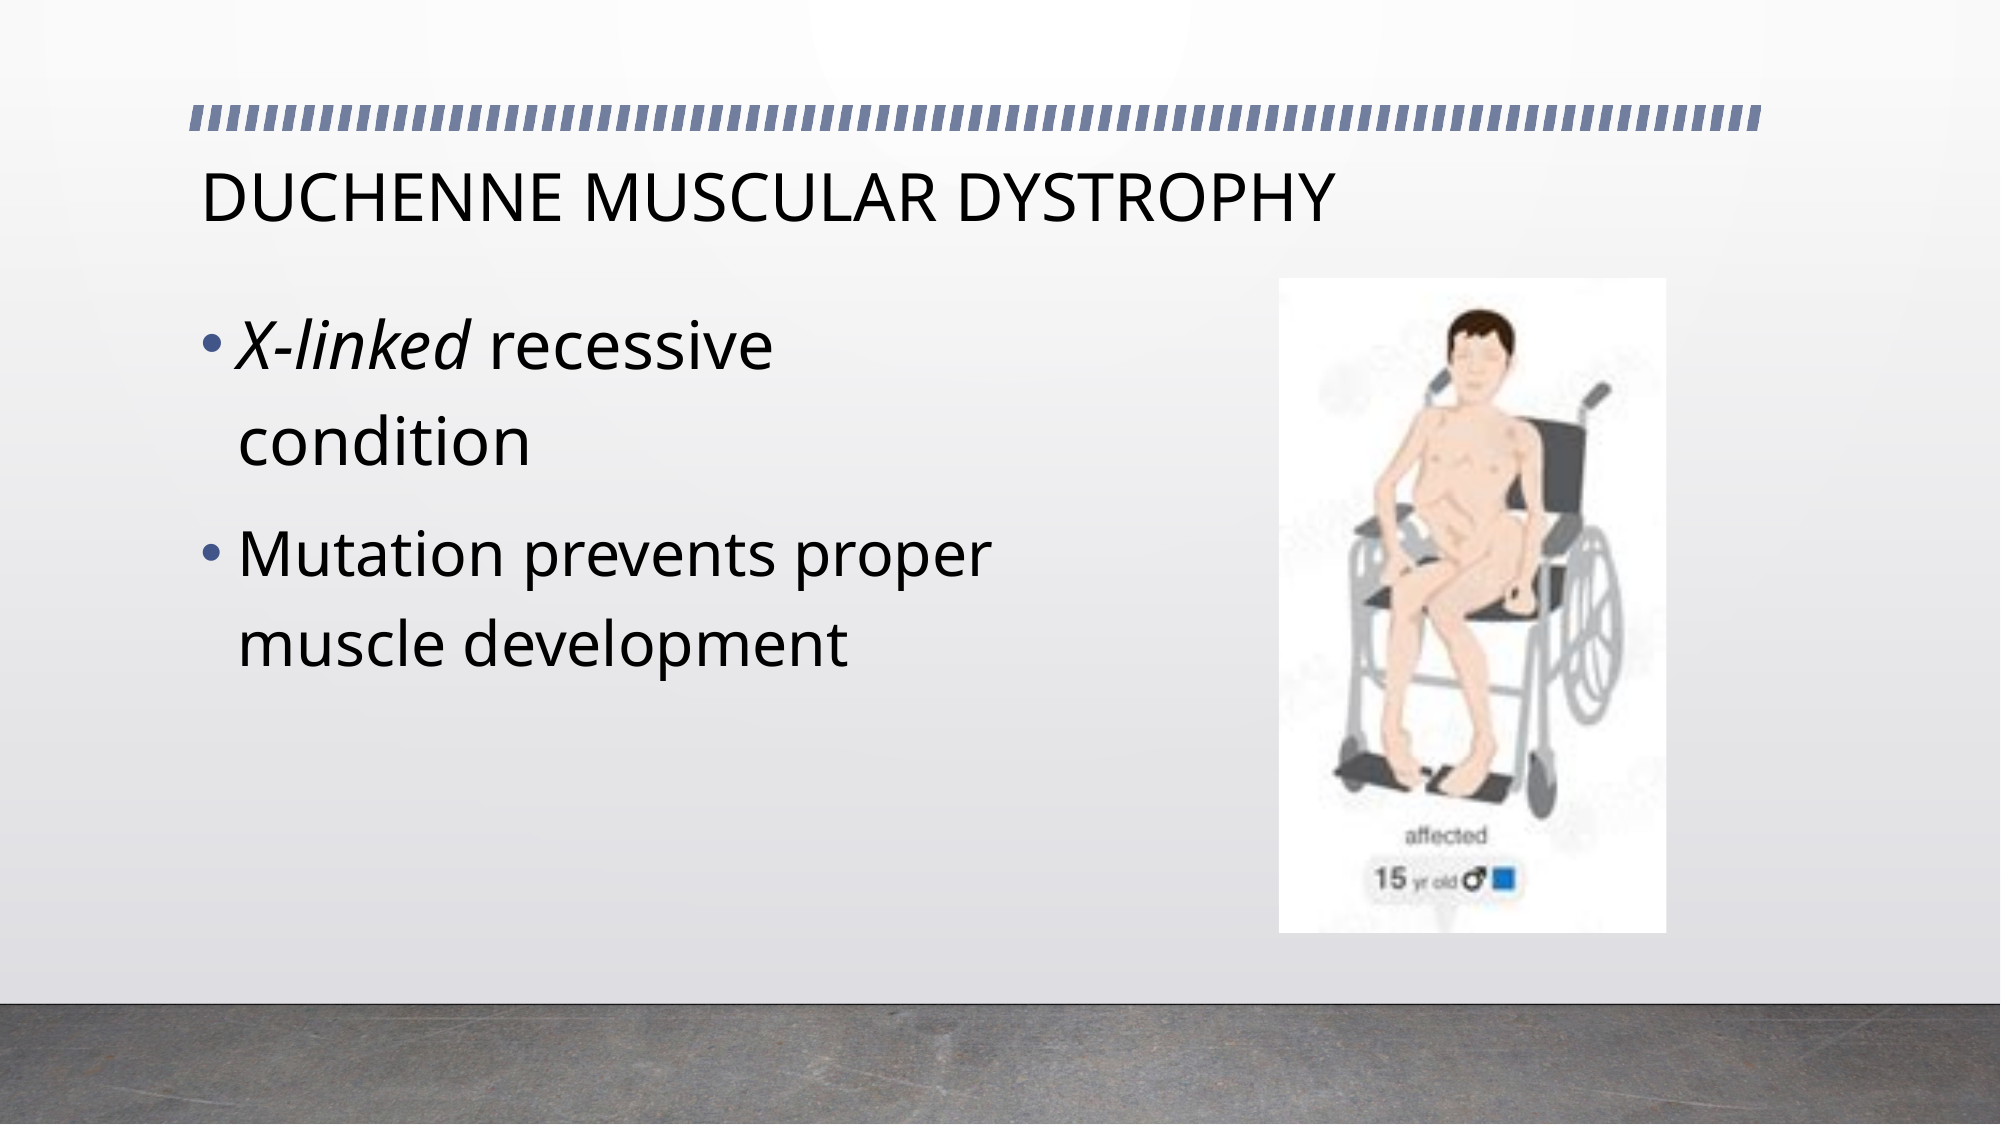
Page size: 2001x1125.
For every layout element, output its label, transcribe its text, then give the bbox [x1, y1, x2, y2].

picture [0, 1004, 2000, 1124]
picture [1278, 278, 1667, 933]
title DUCHENNE MUSCULAR DYSTROPHY [185, 156, 1761, 279]
list X-linked recessive condition Mutation prevents proper muscle development [185, 278, 1060, 897]
